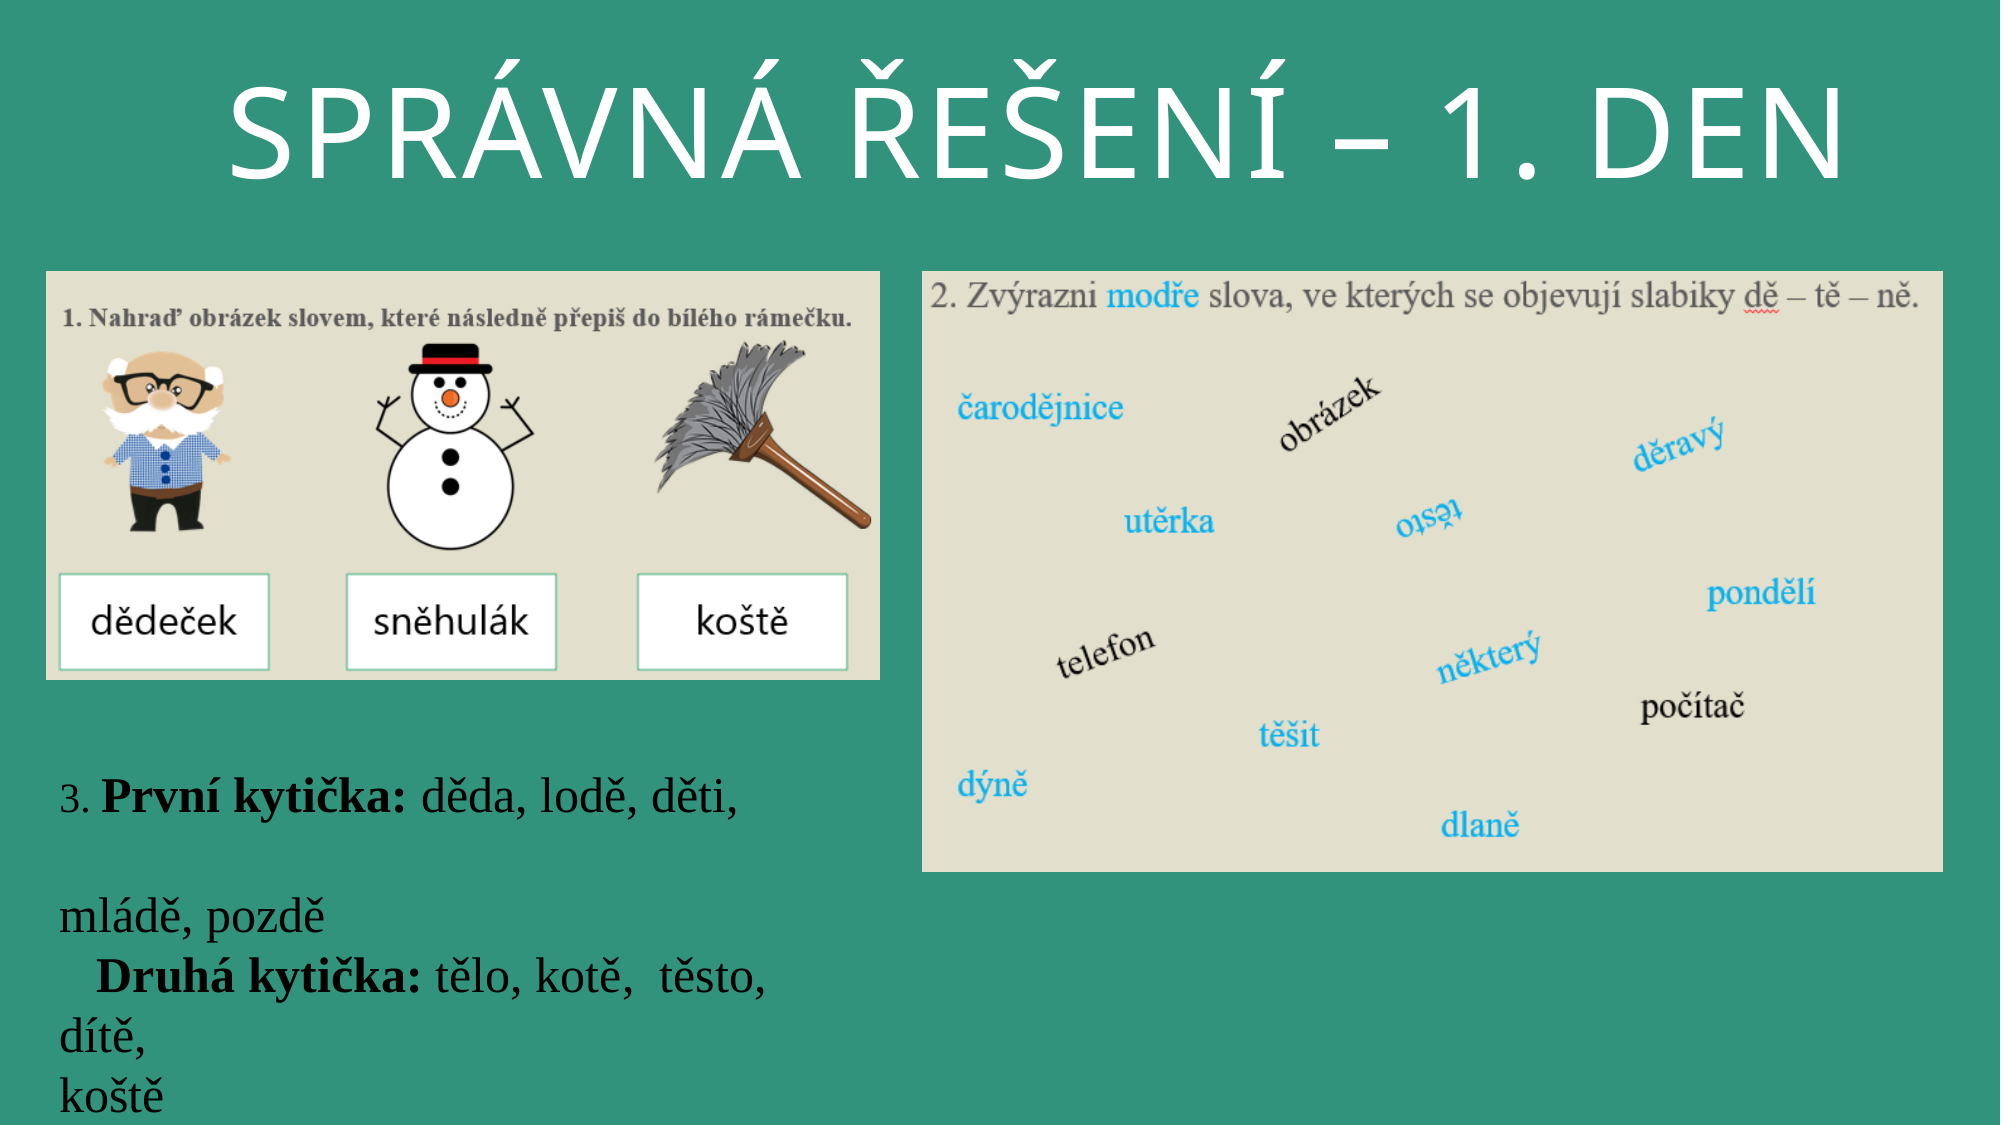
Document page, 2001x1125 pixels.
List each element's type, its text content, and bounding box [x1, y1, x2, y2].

text_box 3. První kytička: děda, lodě, děti, mládě, pozdě Druhá kytička: tělo, kotě, těsto, dítě, koště [44, 754, 882, 1125]
title Správná řešení – 1. den [205, 62, 1875, 308]
picture [922, 271, 1943, 872]
picture [46, 271, 880, 680]
